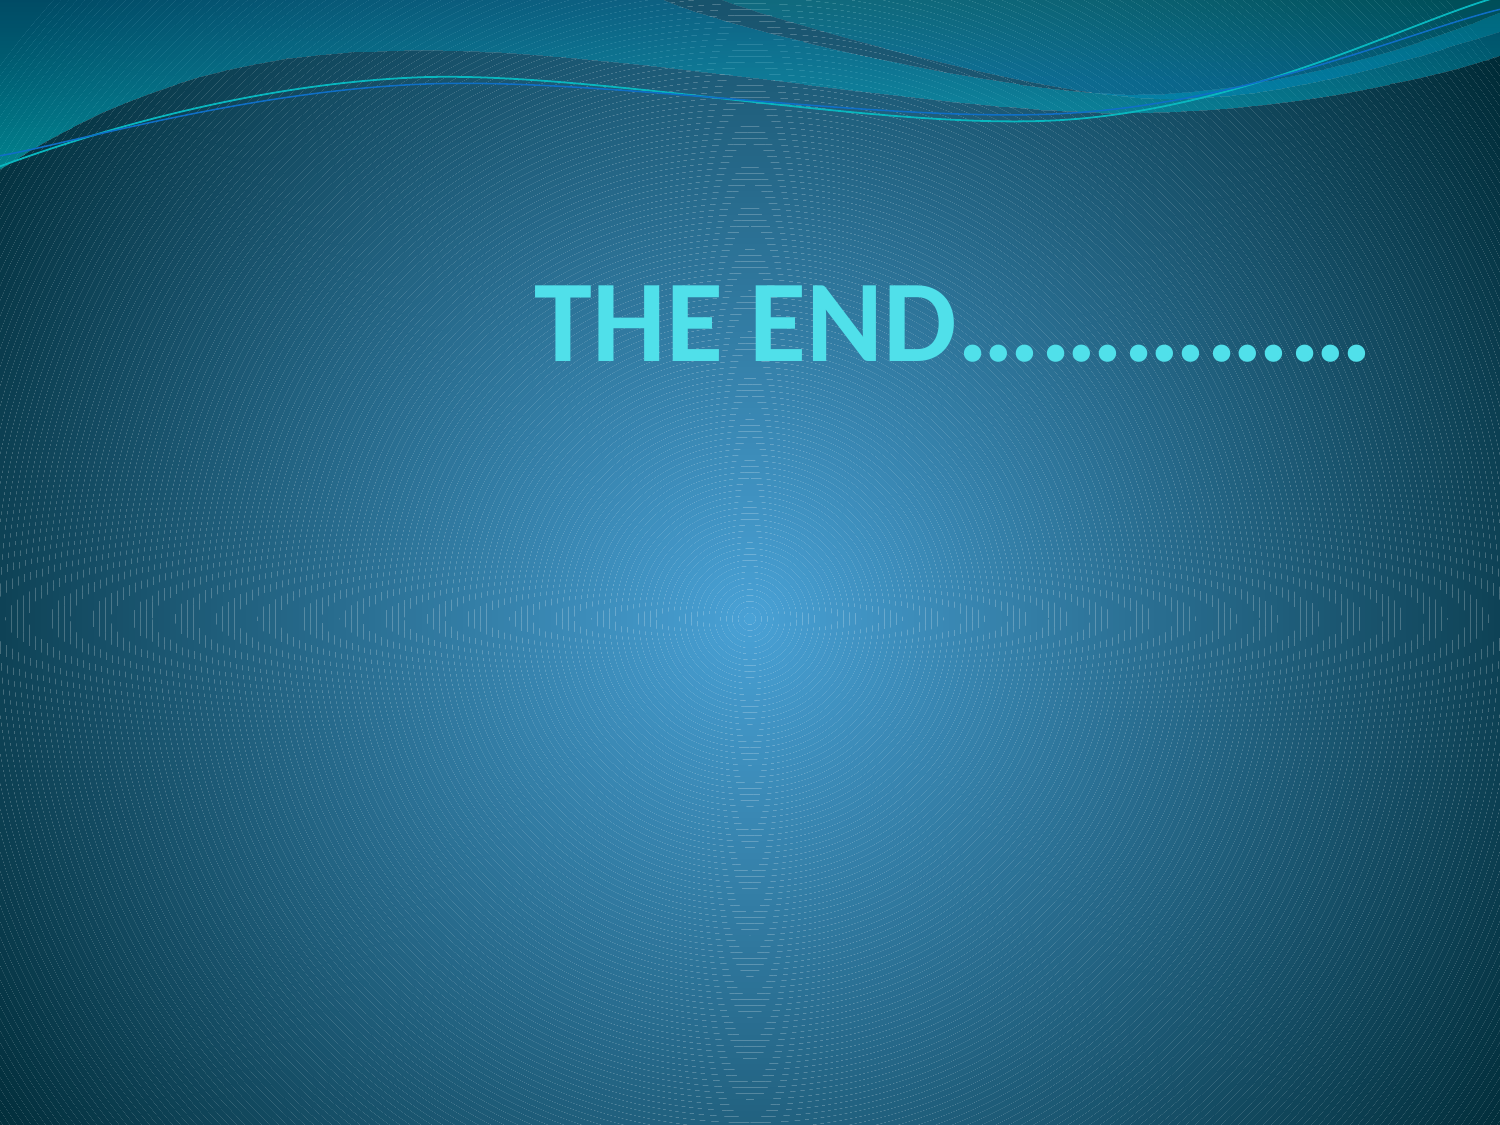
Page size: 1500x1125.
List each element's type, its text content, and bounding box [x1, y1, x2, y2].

title THE END…………… [87, 224, 1376, 525]
